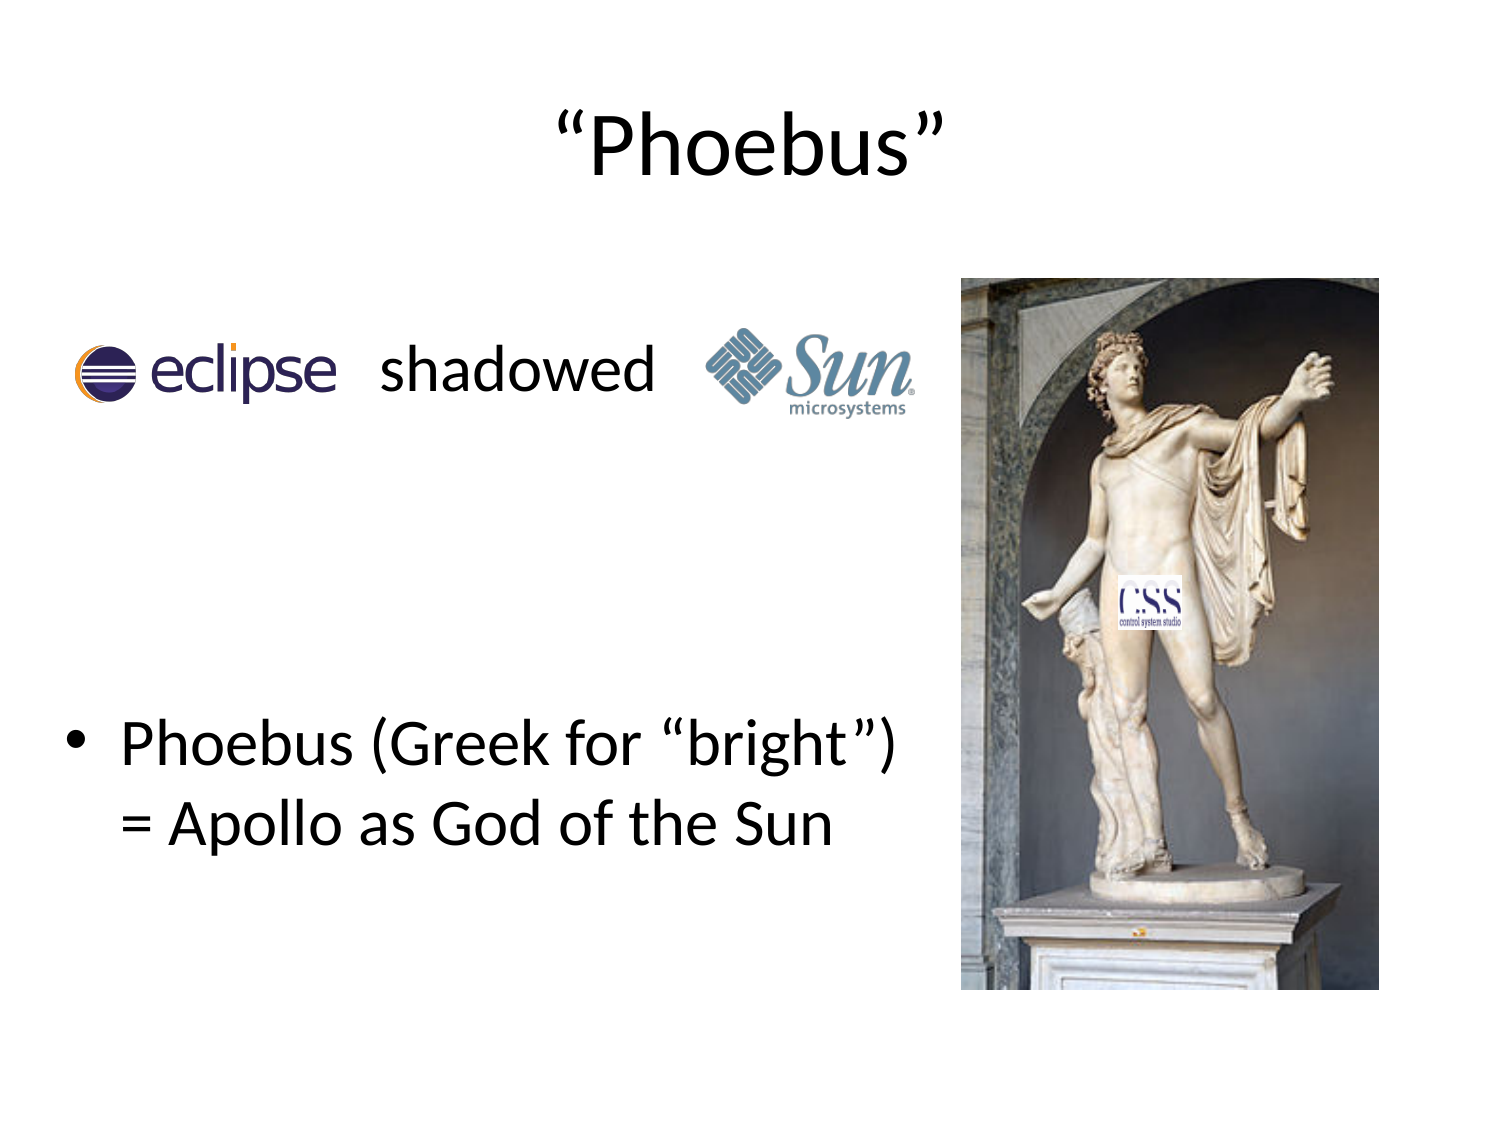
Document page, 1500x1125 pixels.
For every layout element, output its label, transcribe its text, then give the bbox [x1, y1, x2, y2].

picture [702, 327, 918, 420]
picture [74, 342, 336, 405]
list shadowed Phoebus (Greek for “bright”) = Apollo as God of the Sun [49, 317, 1277, 1005]
title “Phoebus” [75, 45, 1425, 233]
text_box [960, 278, 1379, 990]
